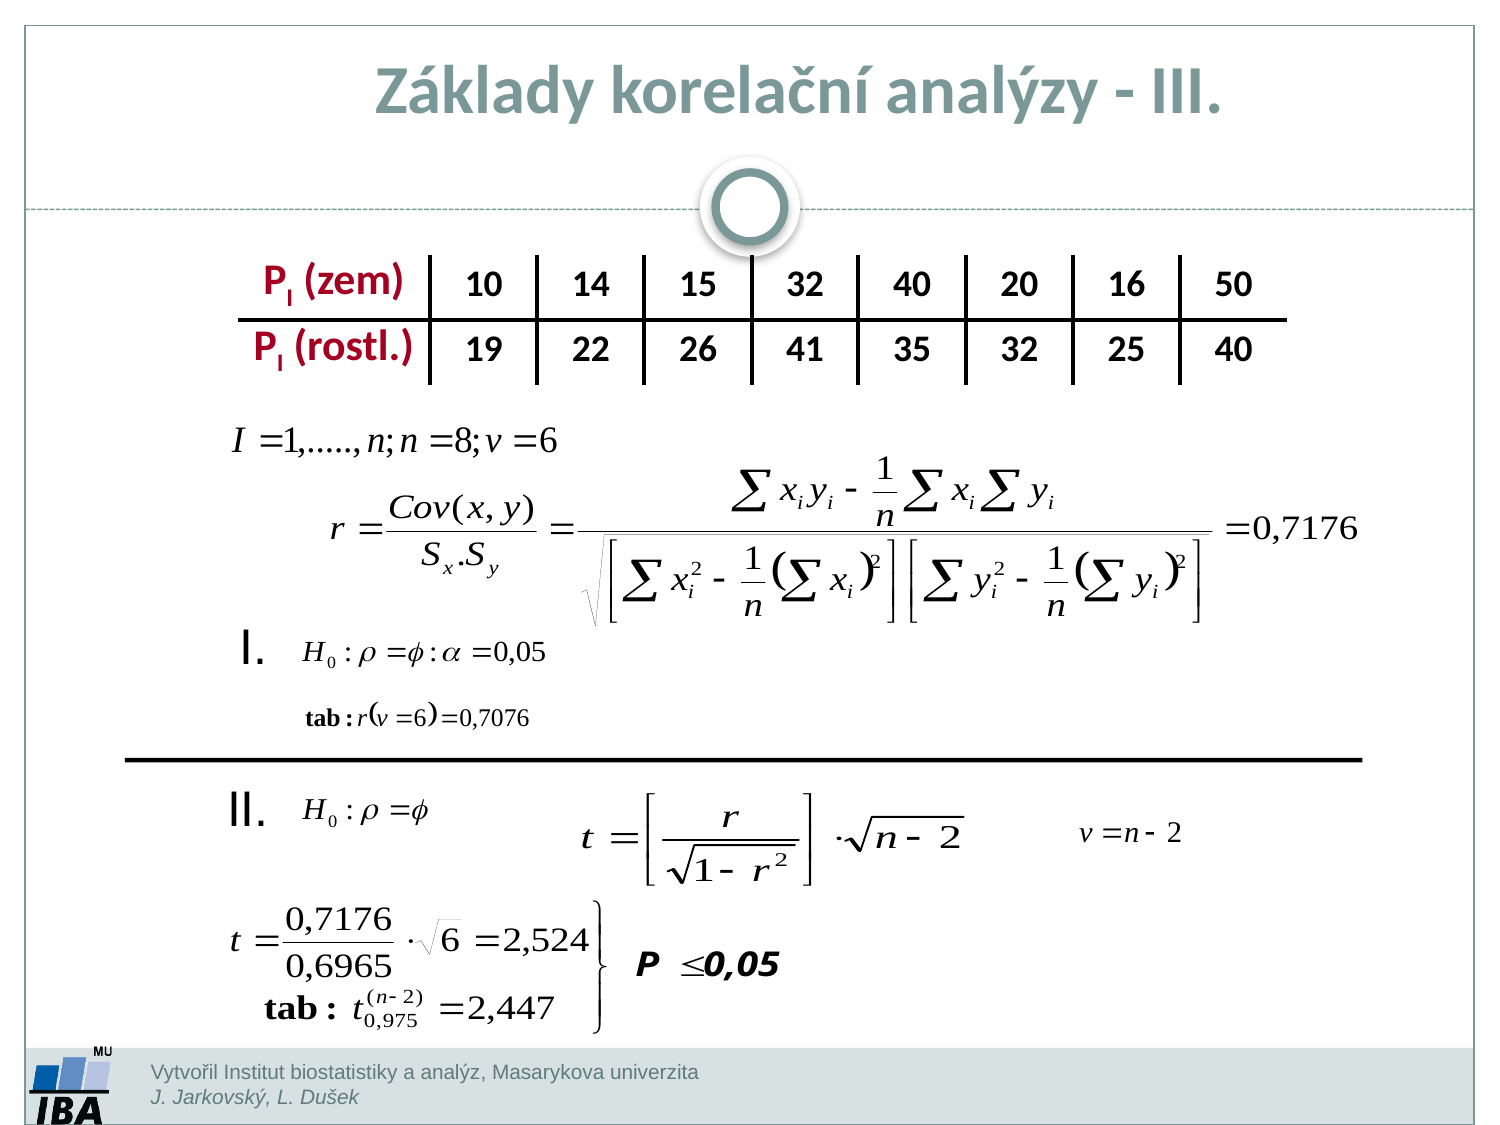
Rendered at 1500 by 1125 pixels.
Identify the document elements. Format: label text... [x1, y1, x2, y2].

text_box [296, 789, 435, 836]
table_header 16 [1075, 255, 1178, 318]
table_header 32 [754, 255, 856, 318]
table_cell 40 [1182, 322, 1287, 385]
footer Vytvořil Institut biostatistiky a analýz, Masarykova univerzita J. Jarkovský, L. Dušek [135, 1051, 724, 1112]
table_header 14 [539, 255, 642, 318]
table_header 40 [860, 255, 964, 318]
table_cell 41 [754, 322, 856, 385]
table_header 50 [1182, 255, 1287, 318]
title Základy korelační analýzy - III. [162, 23, 1438, 150]
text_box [224, 417, 564, 469]
table_header PI (zem) [238, 255, 428, 318]
table_cell 35 [860, 322, 964, 385]
table_cell 32 [968, 322, 1071, 385]
table_cell 19 [432, 322, 535, 385]
text_box I. [225, 606, 290, 682]
table_header 15 [646, 255, 750, 318]
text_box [301, 700, 533, 737]
table_cell 22 [539, 322, 642, 385]
table_header 20 [968, 255, 1071, 318]
table_cell 26 [646, 322, 750, 385]
table_cell 25 [1075, 322, 1178, 385]
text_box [224, 892, 801, 1042]
text_box II. [212, 769, 300, 845]
table_cell PI (rostl.) [238, 322, 428, 385]
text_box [1074, 814, 1188, 851]
table_header 10 [432, 255, 535, 318]
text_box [323, 445, 1365, 634]
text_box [574, 787, 976, 894]
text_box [296, 631, 551, 676]
picture [29, 1046, 112, 1125]
